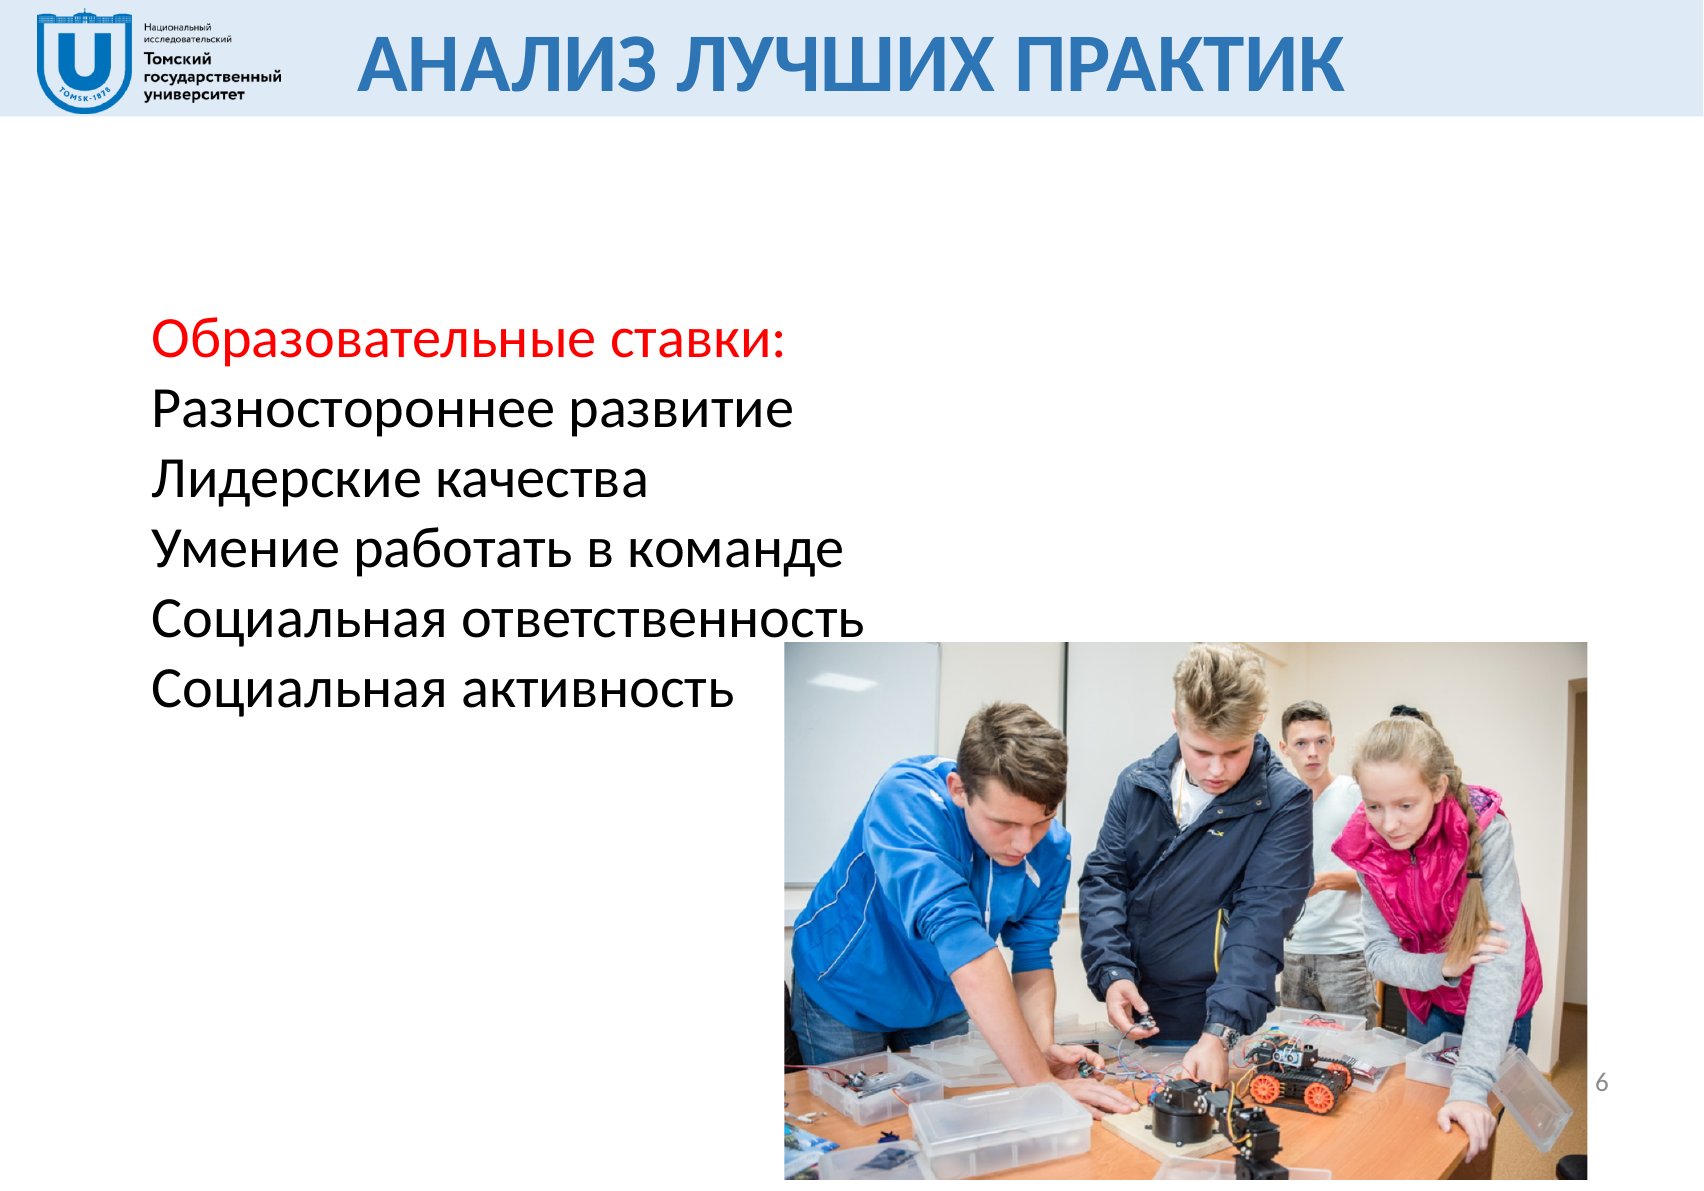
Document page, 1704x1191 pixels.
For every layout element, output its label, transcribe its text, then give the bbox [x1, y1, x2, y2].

picture [37, 8, 281, 114]
text_box Образовательные ставки: Разностороннее развитие Лидерские качества Умение работать в команде Социальная ответственность Социальная активность [136, 291, 1186, 867]
slide_number 6 [1588, 1048, 1626, 1113]
picture [784, 642, 1588, 1180]
text_box АНАЛИЗ ЛУЧШИХ ПРАКТИК [0, 0, 1704, 117]
